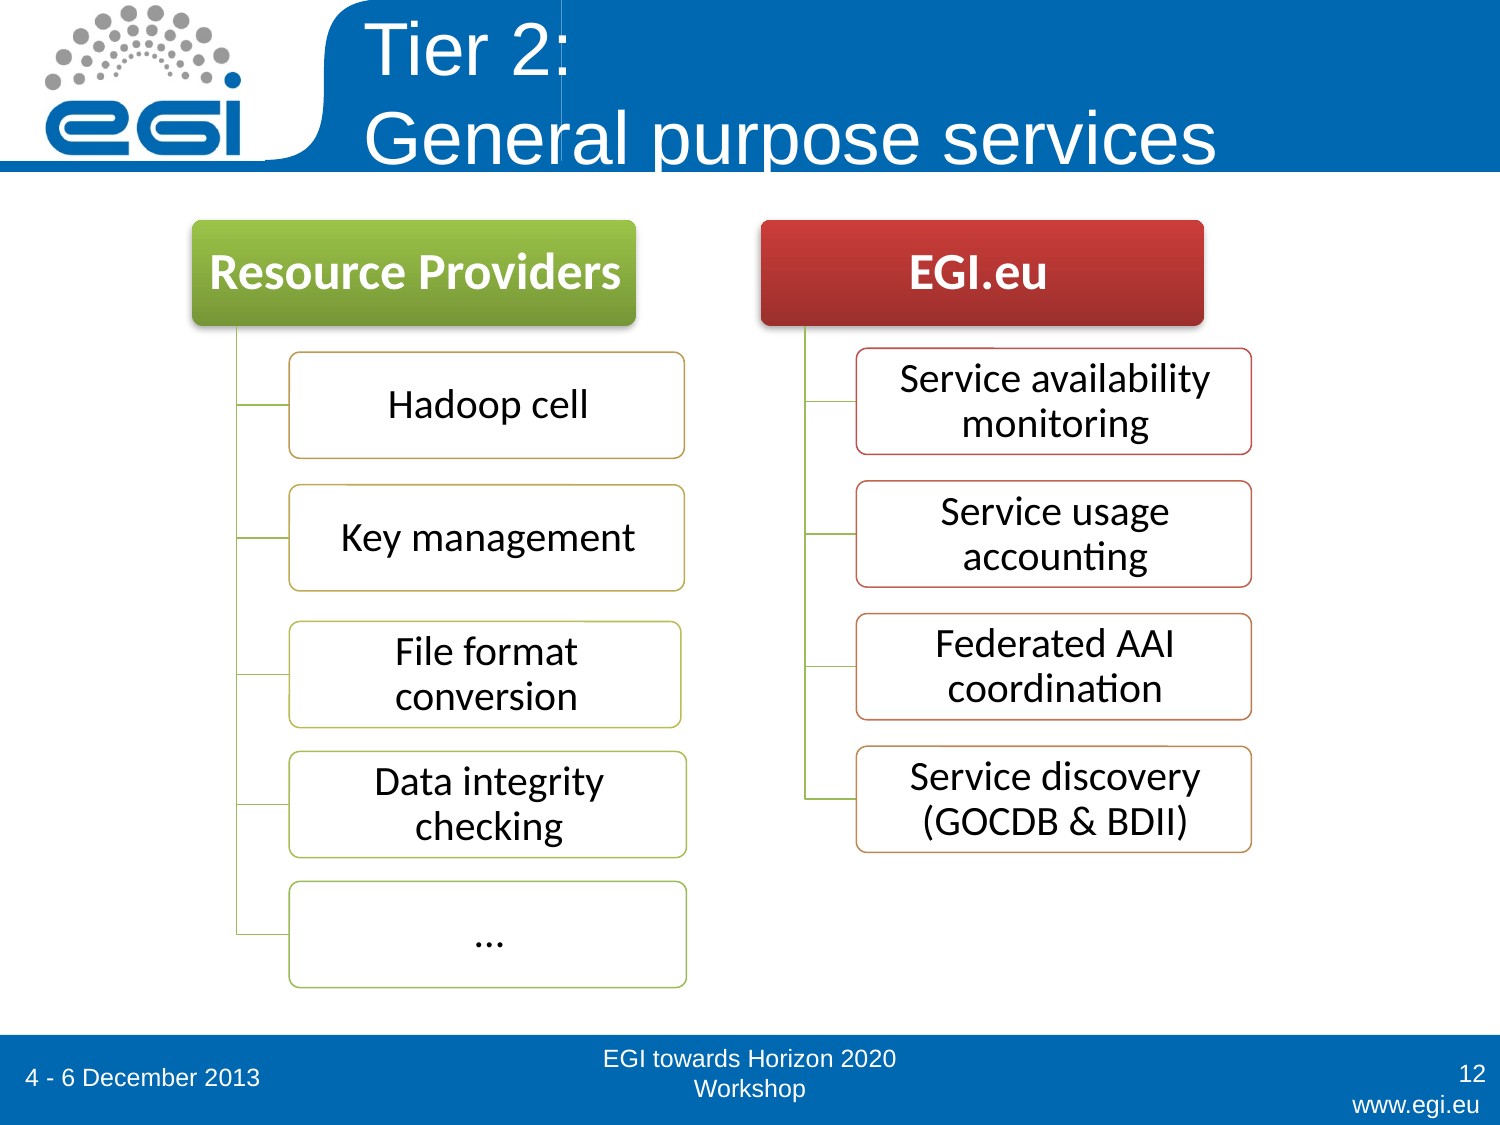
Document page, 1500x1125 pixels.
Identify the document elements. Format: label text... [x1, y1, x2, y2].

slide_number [10, 1046, 361, 1106]
footer EGI towards Horizon 2020 Workshop [549, 1042, 951, 1103]
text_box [64, 219, 1448, 990]
title Tier 2: General purpose services [348, 19, 1471, 161]
slide_number 12 [1151, 1042, 1500, 1103]
picture [0, 0, 265, 161]
